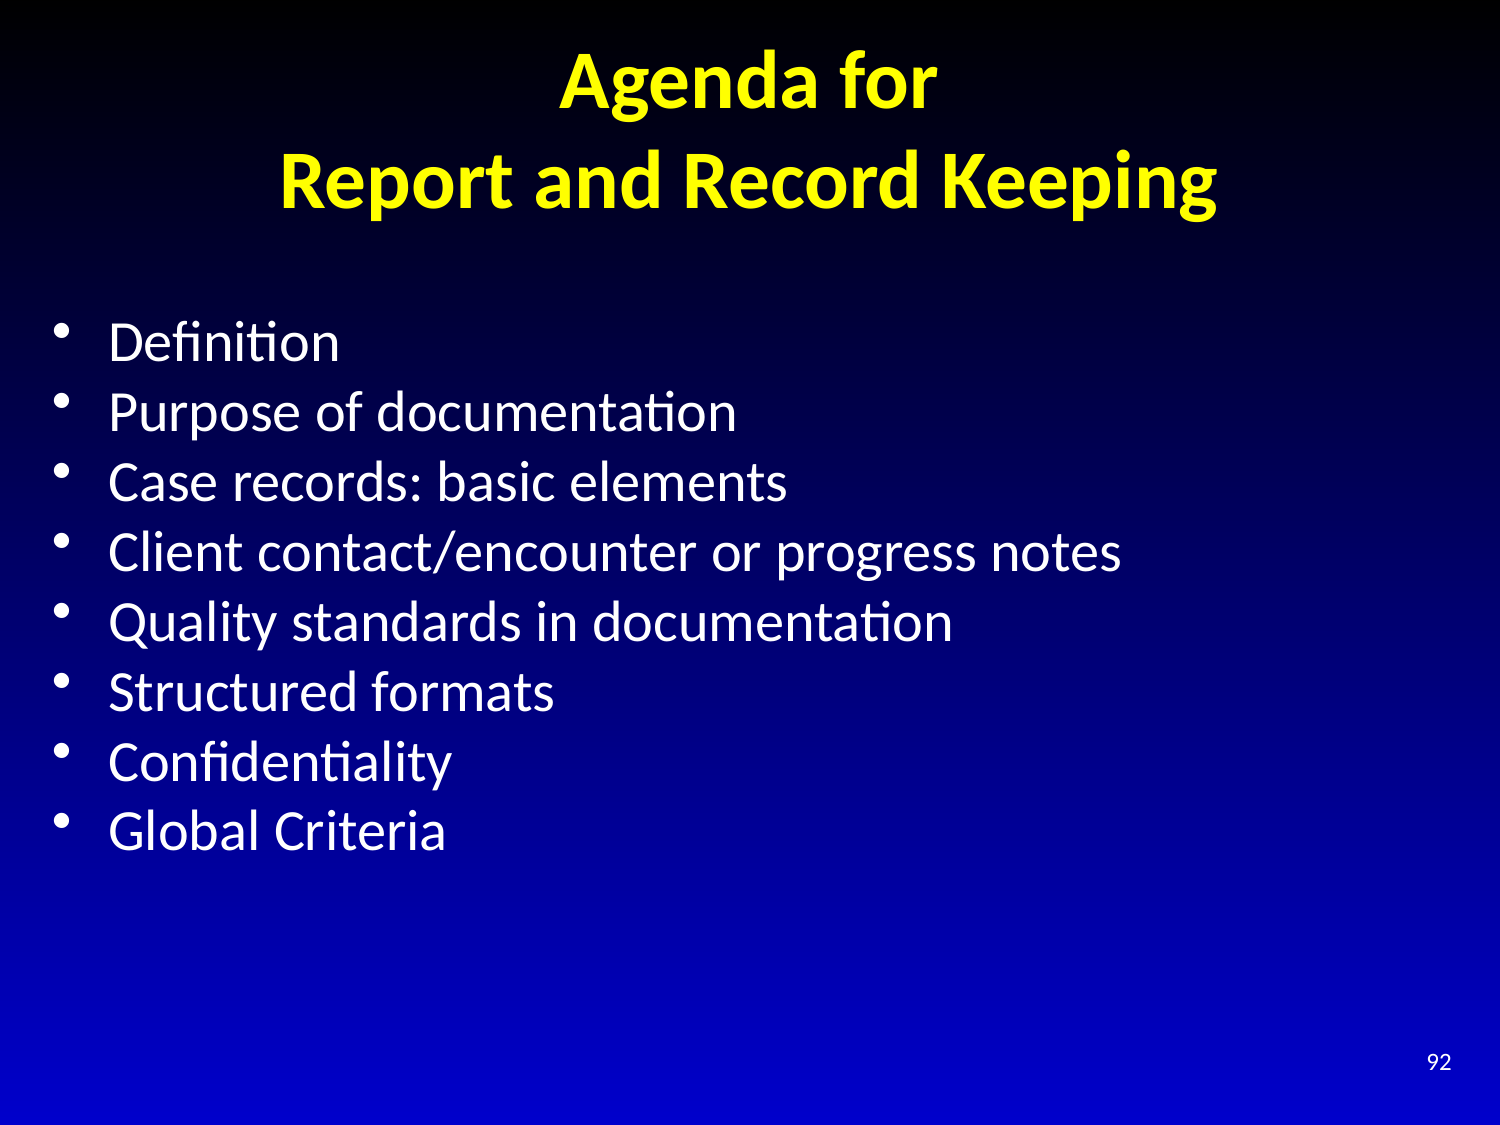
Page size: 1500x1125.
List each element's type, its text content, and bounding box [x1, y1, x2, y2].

slide_number 92 [1116, 1030, 1467, 1091]
list Definition Purpose of documentation Case records: basic elements Client contact/encounter or progress notes Quality standards in documentation Structured formats Confidentiality Global Criteria [36, 295, 1462, 921]
title Agenda for Report and Record Keeping [36, 62, 1462, 188]
